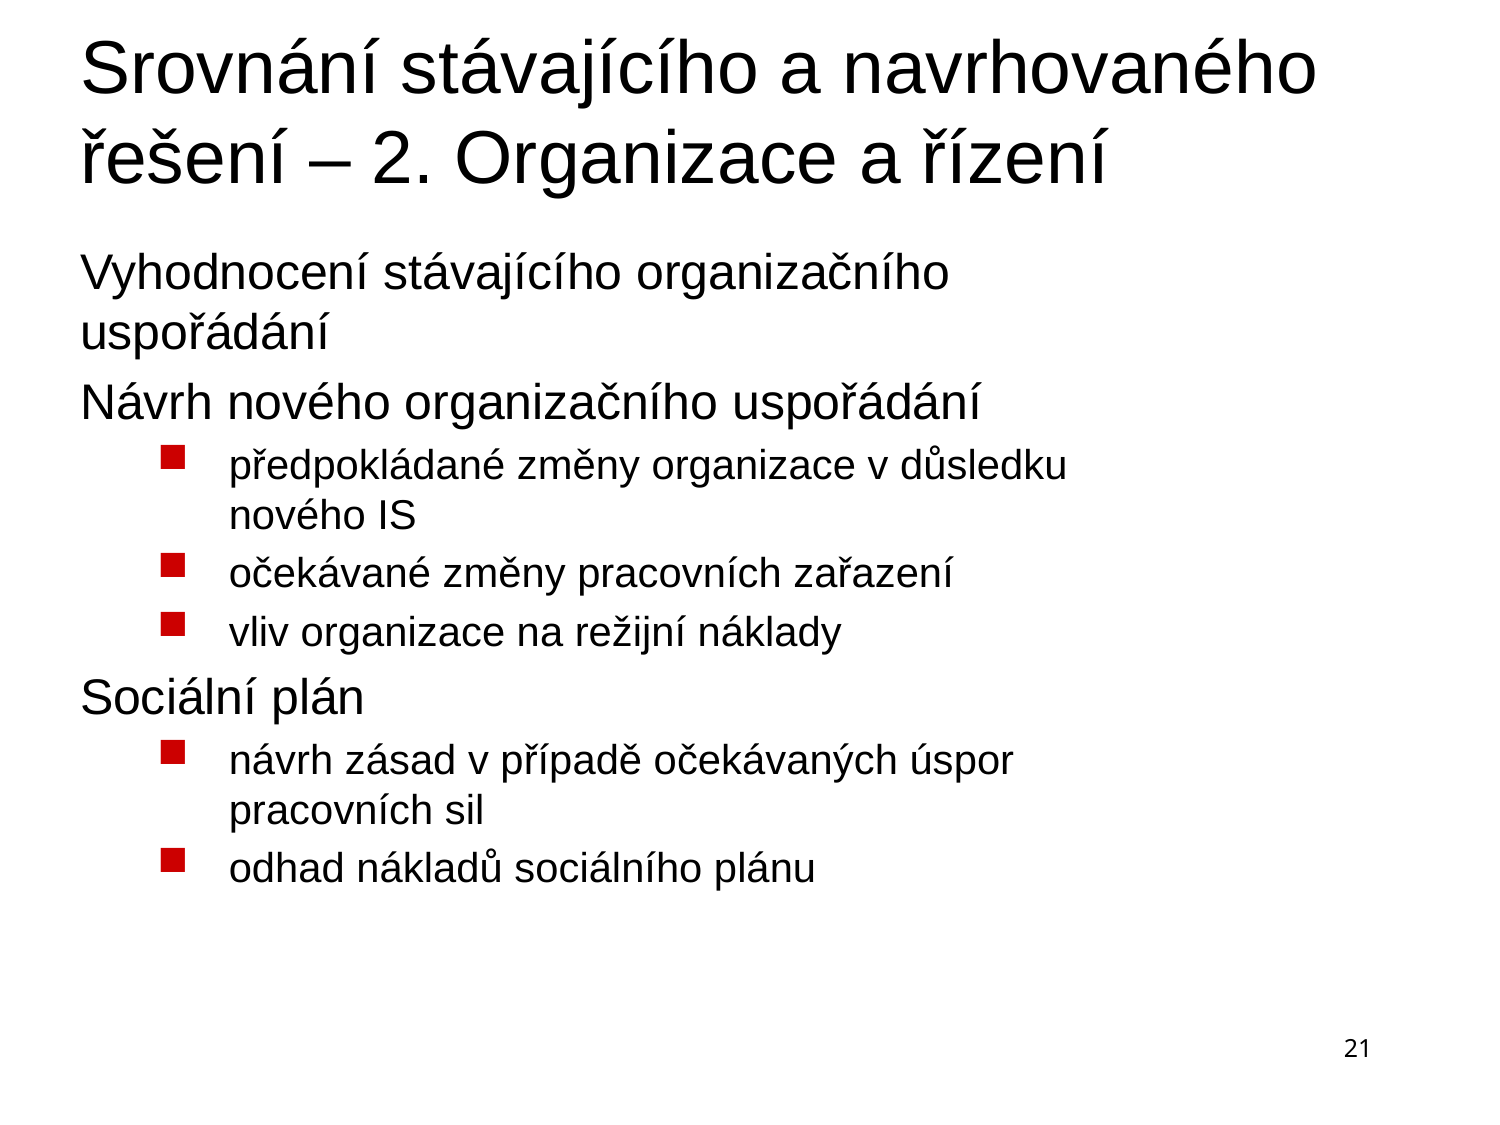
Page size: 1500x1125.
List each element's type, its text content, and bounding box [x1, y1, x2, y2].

subtitle Vyhodnocení stávajícího organizačního uspořádání Návrh nového organizačního uspořádání předpokládané změny organizace v důsledku nového IS očekávané změny pracovních zařazení vliv organizace na režijní náklady Sociální plán návrh zásad v případě očekávaných úspor pracovních sil odhad nákladů sociálního plánu [64, 231, 1216, 495]
title Srovnání stávajícího a navrhovaného řešení – 2. Organizace a řízení [64, 18, 1412, 207]
slide_number 21 [1074, 1024, 1388, 1101]
